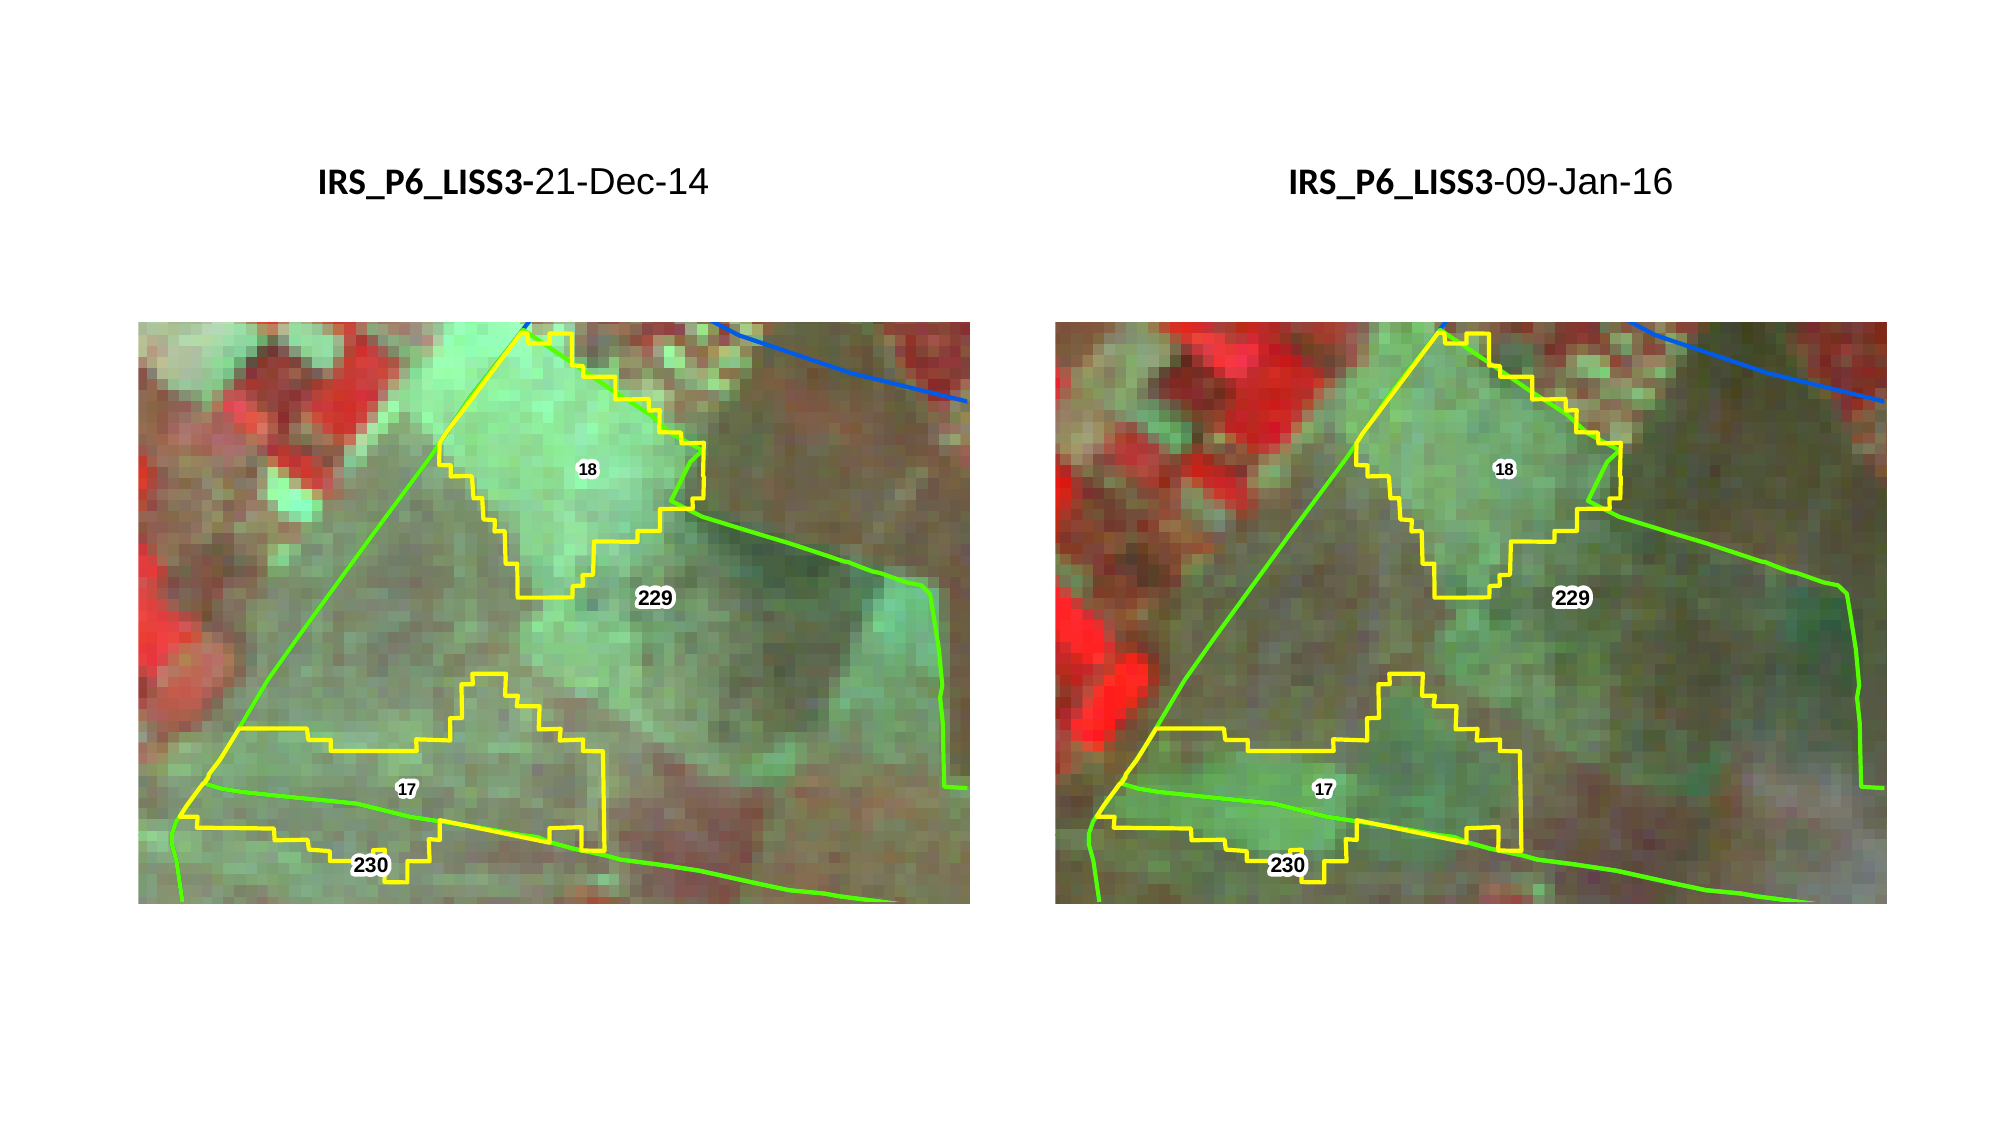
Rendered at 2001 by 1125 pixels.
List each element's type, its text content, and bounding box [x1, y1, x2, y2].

picture [1055, 322, 1887, 904]
text_box IRS_P6_LISS3-09-Jan-16 [1273, 149, 1689, 210]
text_box IRS_P6_LISS3-21-Dec-14 [303, 149, 733, 210]
picture [138, 322, 970, 904]
